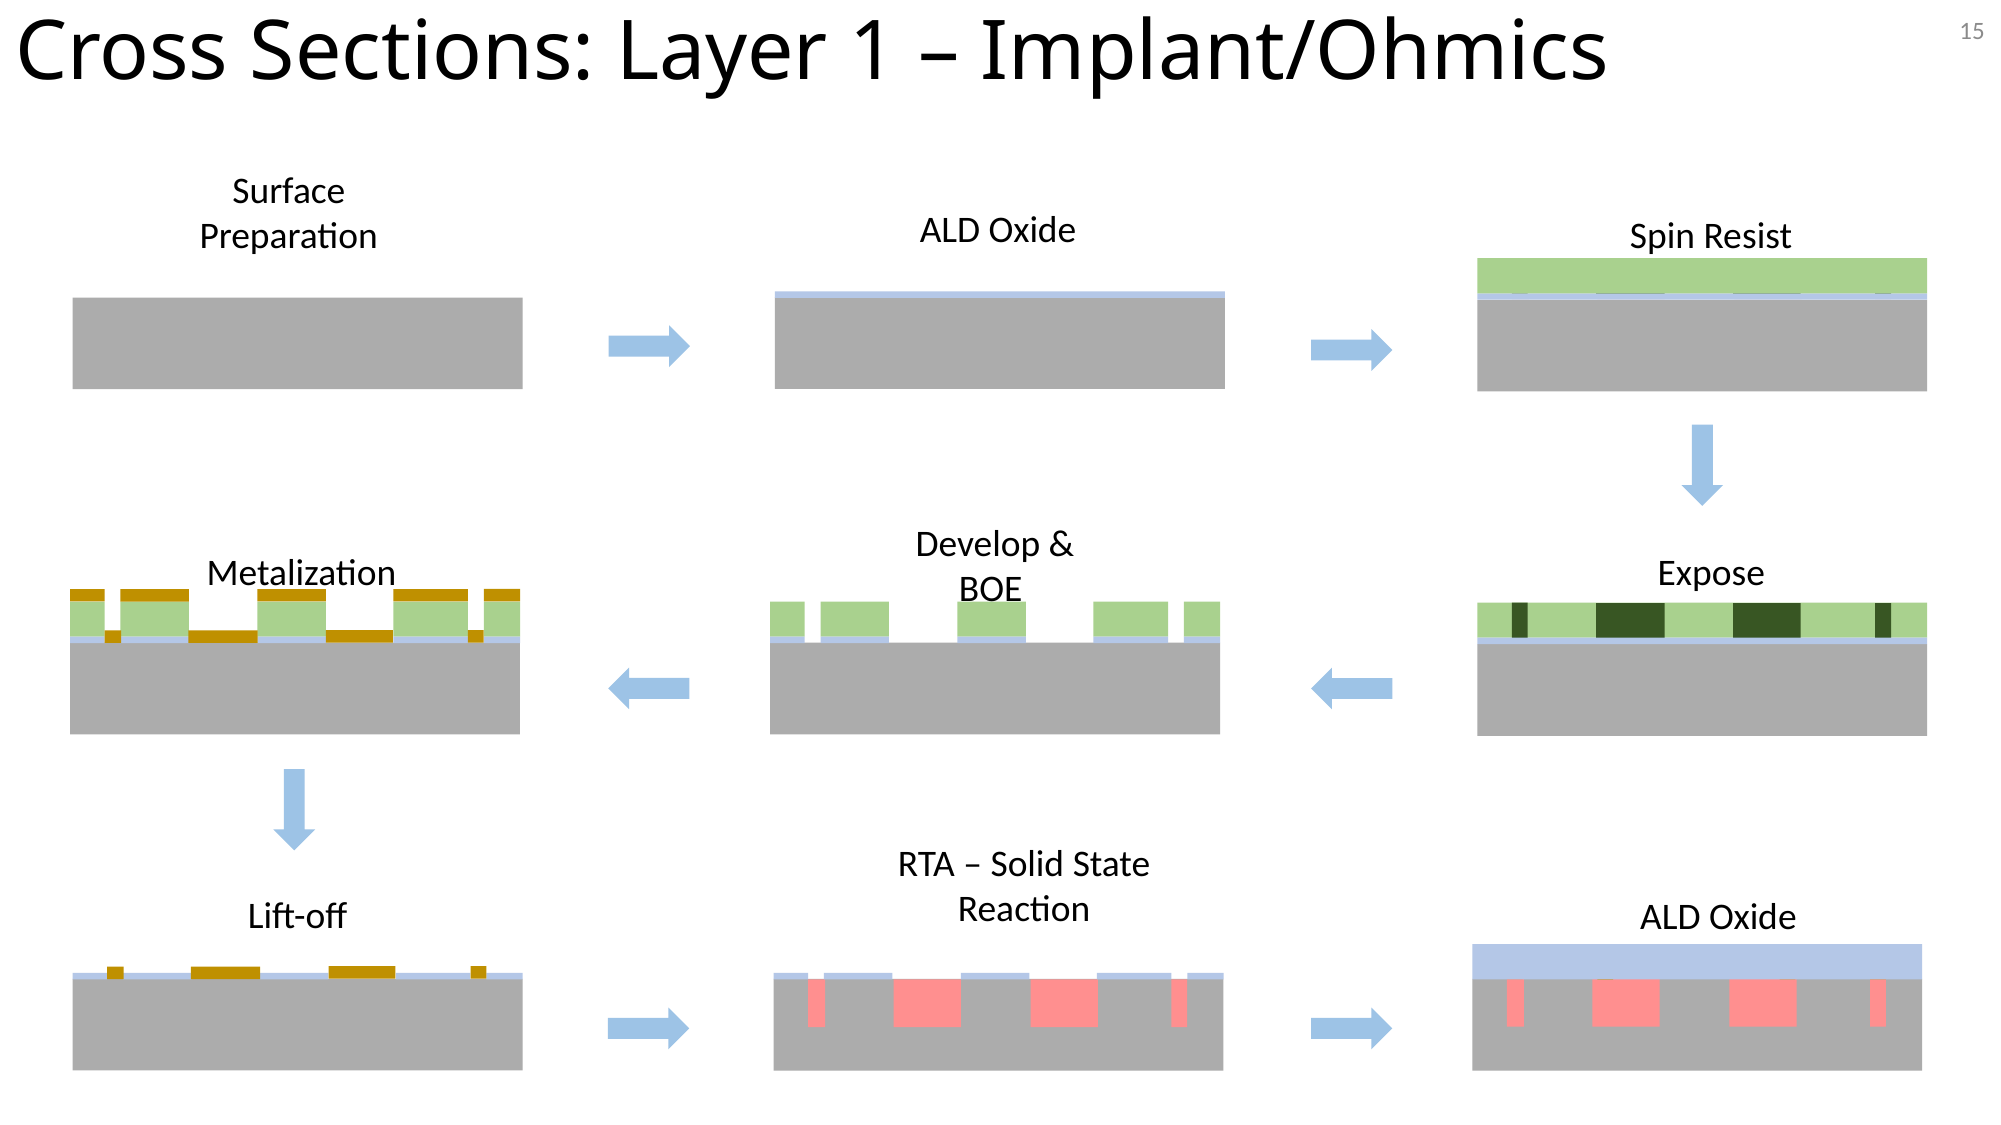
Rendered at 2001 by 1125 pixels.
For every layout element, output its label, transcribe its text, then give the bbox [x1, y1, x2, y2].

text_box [770, 601, 1221, 735]
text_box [774, 291, 1225, 389]
text_box [1309, 665, 1394, 712]
text_box ALD Oxide [885, 197, 1112, 258]
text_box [773, 973, 1224, 1071]
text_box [1477, 258, 1928, 392]
text_box [606, 665, 691, 712]
text_box [1309, 1005, 1394, 1052]
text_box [1477, 602, 1928, 736]
text_box Lift-off [184, 883, 411, 944]
text_box [72, 296, 524, 390]
text_box Develop & BOE [881, 511, 1109, 601]
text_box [72, 966, 523, 1071]
slide_number 15 [1938, 0, 2000, 60]
text_box [607, 322, 692, 370]
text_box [1472, 944, 1923, 1071]
text_box [1309, 326, 1394, 374]
text_box [606, 1005, 691, 1052]
text_box [270, 767, 318, 852]
text_box [1678, 423, 1726, 508]
text_box RTA – Solid State Reaction [881, 831, 1167, 937]
text_box Expose [1598, 540, 1825, 601]
text_box Spin Resist [1598, 203, 1825, 258]
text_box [70, 588, 521, 735]
title Cross Sections: Layer 1 – Implant/Ohmics [0, 0, 2000, 105]
text_box ALD Oxide [1605, 884, 1832, 944]
text_box Metalization [188, 540, 415, 588]
text_box Surface Preparation [175, 158, 402, 264]
